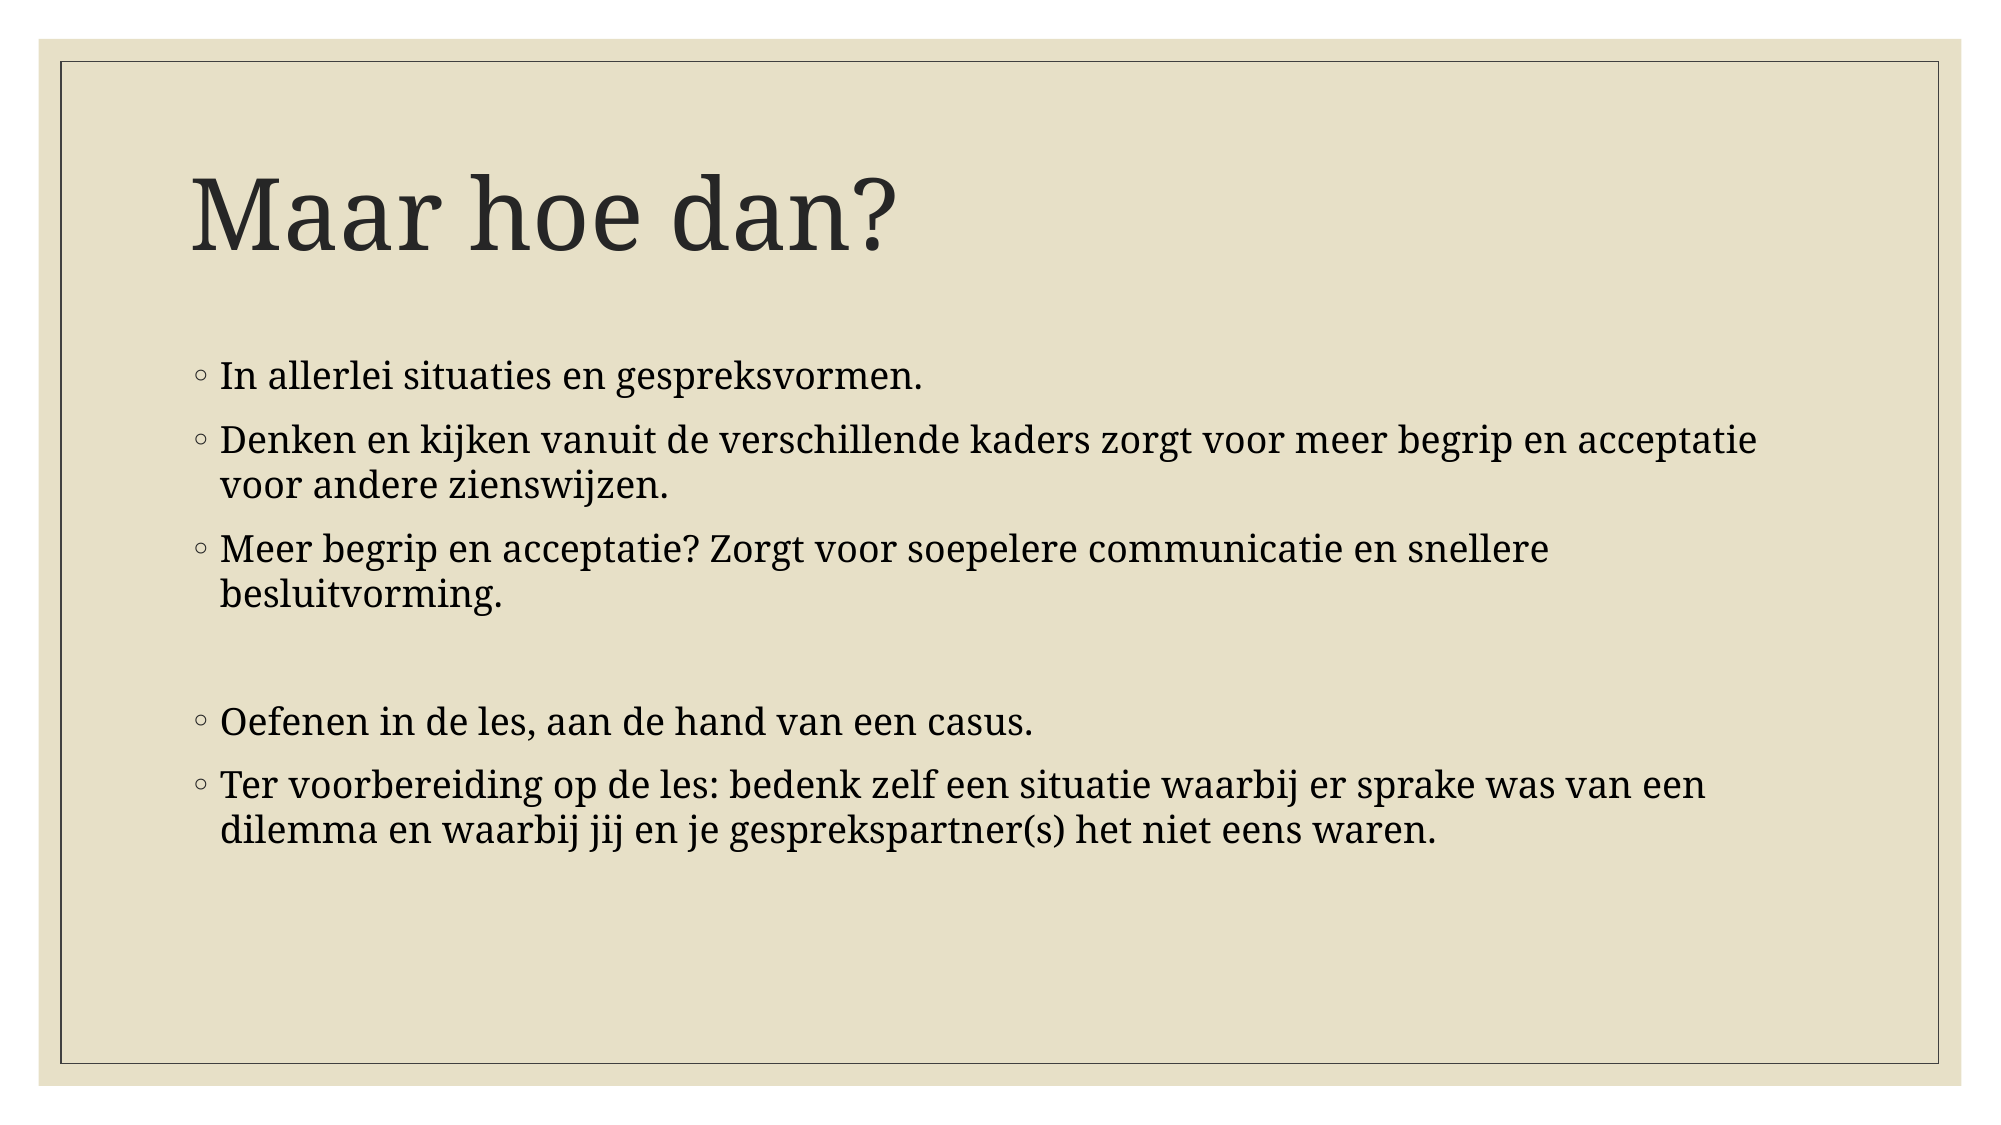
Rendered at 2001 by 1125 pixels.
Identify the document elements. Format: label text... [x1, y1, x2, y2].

title Maar hoe dan? [174, 105, 1825, 331]
list In allerlei situaties en gespreksvormen. Denken en kijken vanuit de verschillende kaders zorgt voor meer begrip en acceptatie voor andere zienswijzen. Meer begrip en acceptatie? Zorgt voor soepelere communicatie en snellere besluitvorming. Oefenen in de les, aan de hand van een casus. Ter voorbereiding op de les: bedenk zelf een situatie waarbij er sprake was van een dilemma en waarbij jij en je gesprekspartner(s) het niet eens waren. [174, 345, 1825, 990]
